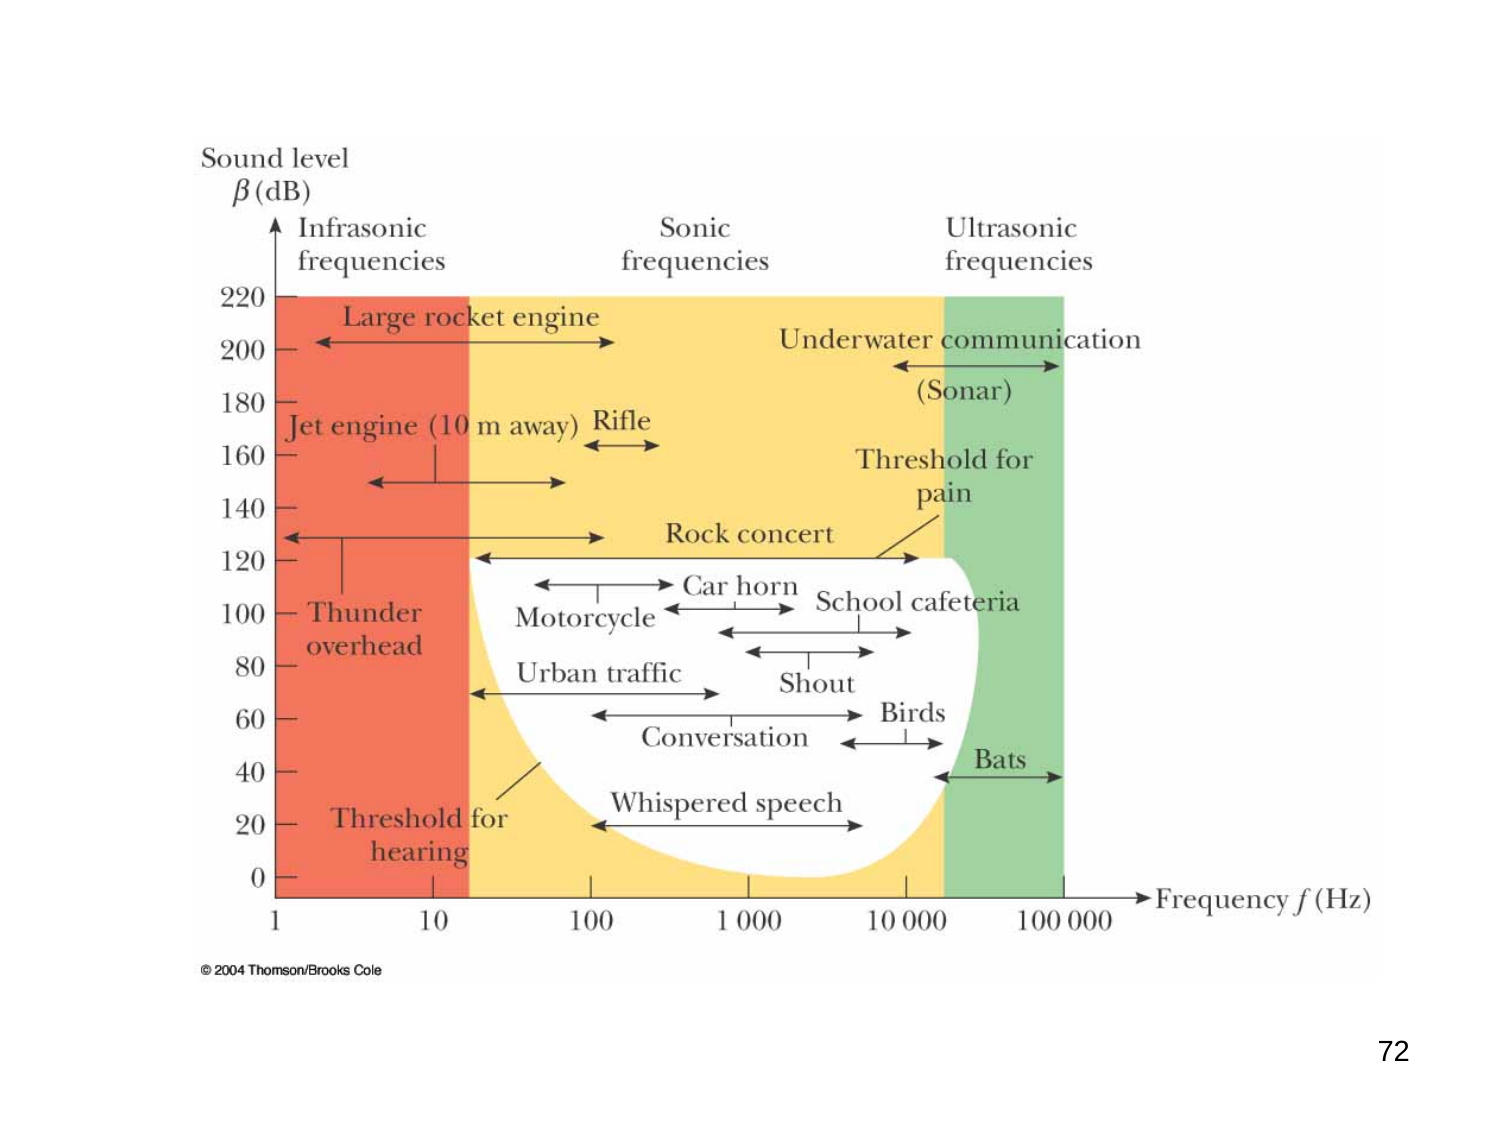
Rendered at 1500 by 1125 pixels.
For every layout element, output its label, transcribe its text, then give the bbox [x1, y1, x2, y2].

slide_number 72 [1074, 1024, 1425, 1103]
picture [194, 137, 1382, 982]
